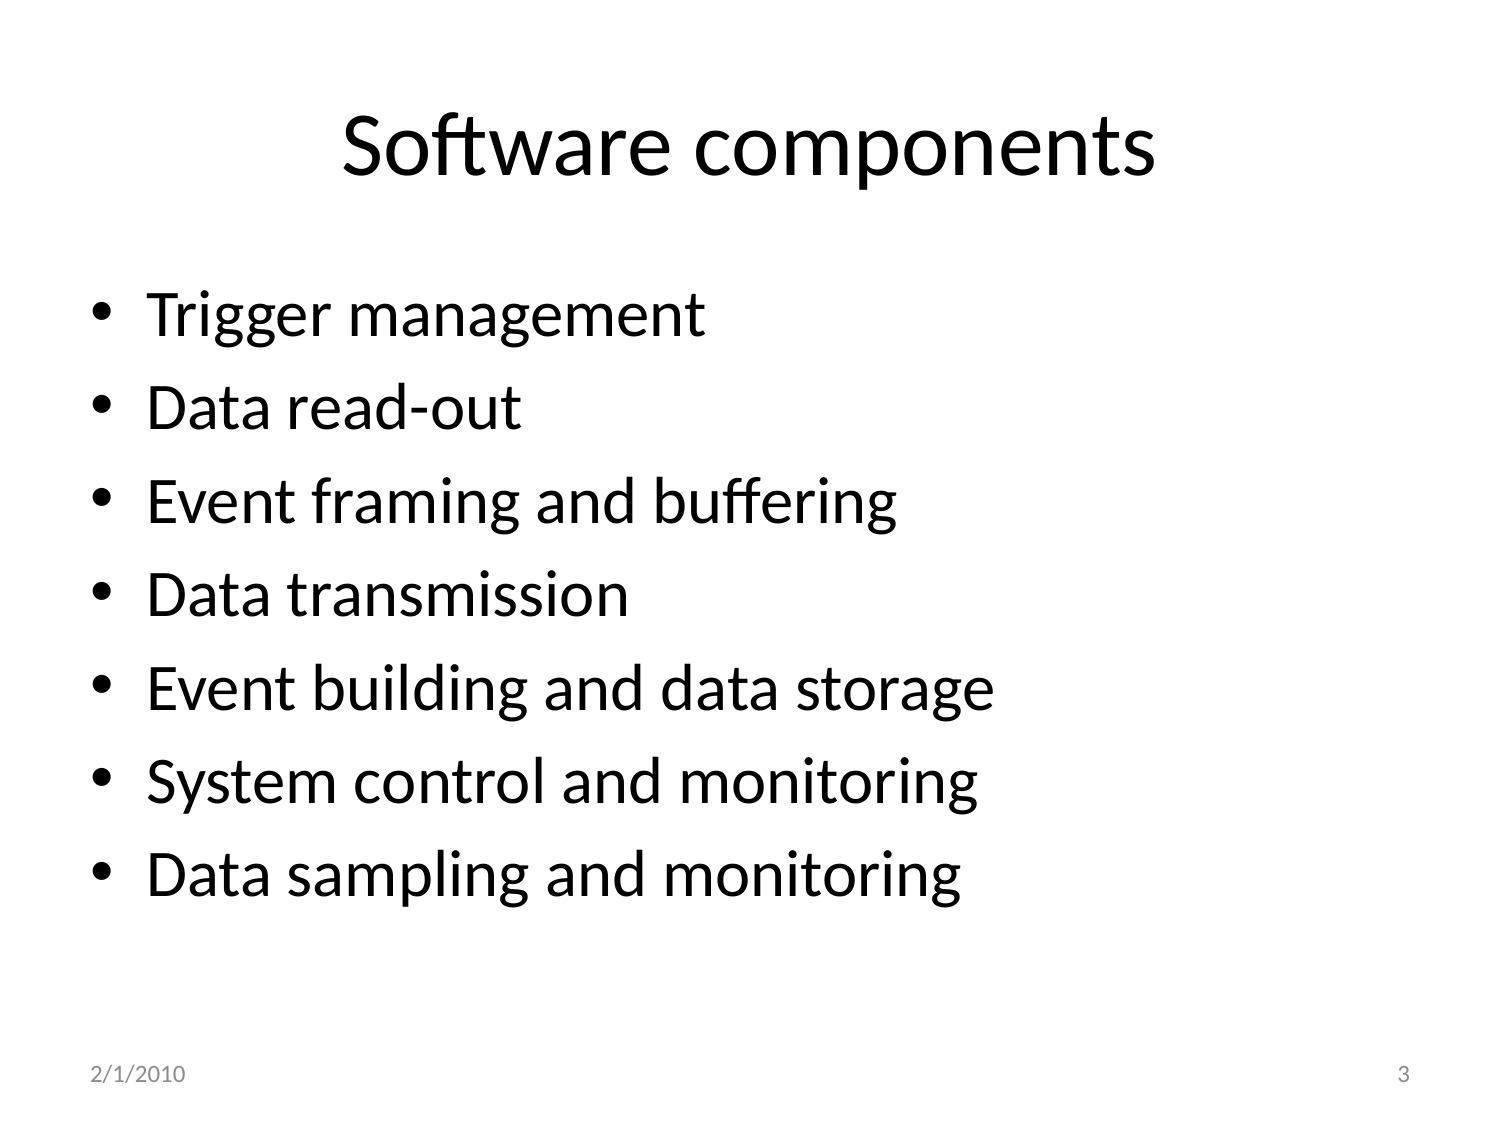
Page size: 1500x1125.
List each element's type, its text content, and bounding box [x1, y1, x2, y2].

slide_number 3 [1074, 1042, 1425, 1103]
list Trigger management Data read-out Event framing and buffering Data transmission Event building and data storage System control and monitoring Data sampling and monitoring [75, 262, 1425, 1005]
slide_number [75, 1042, 425, 1103]
title Software components [75, 45, 1425, 233]
